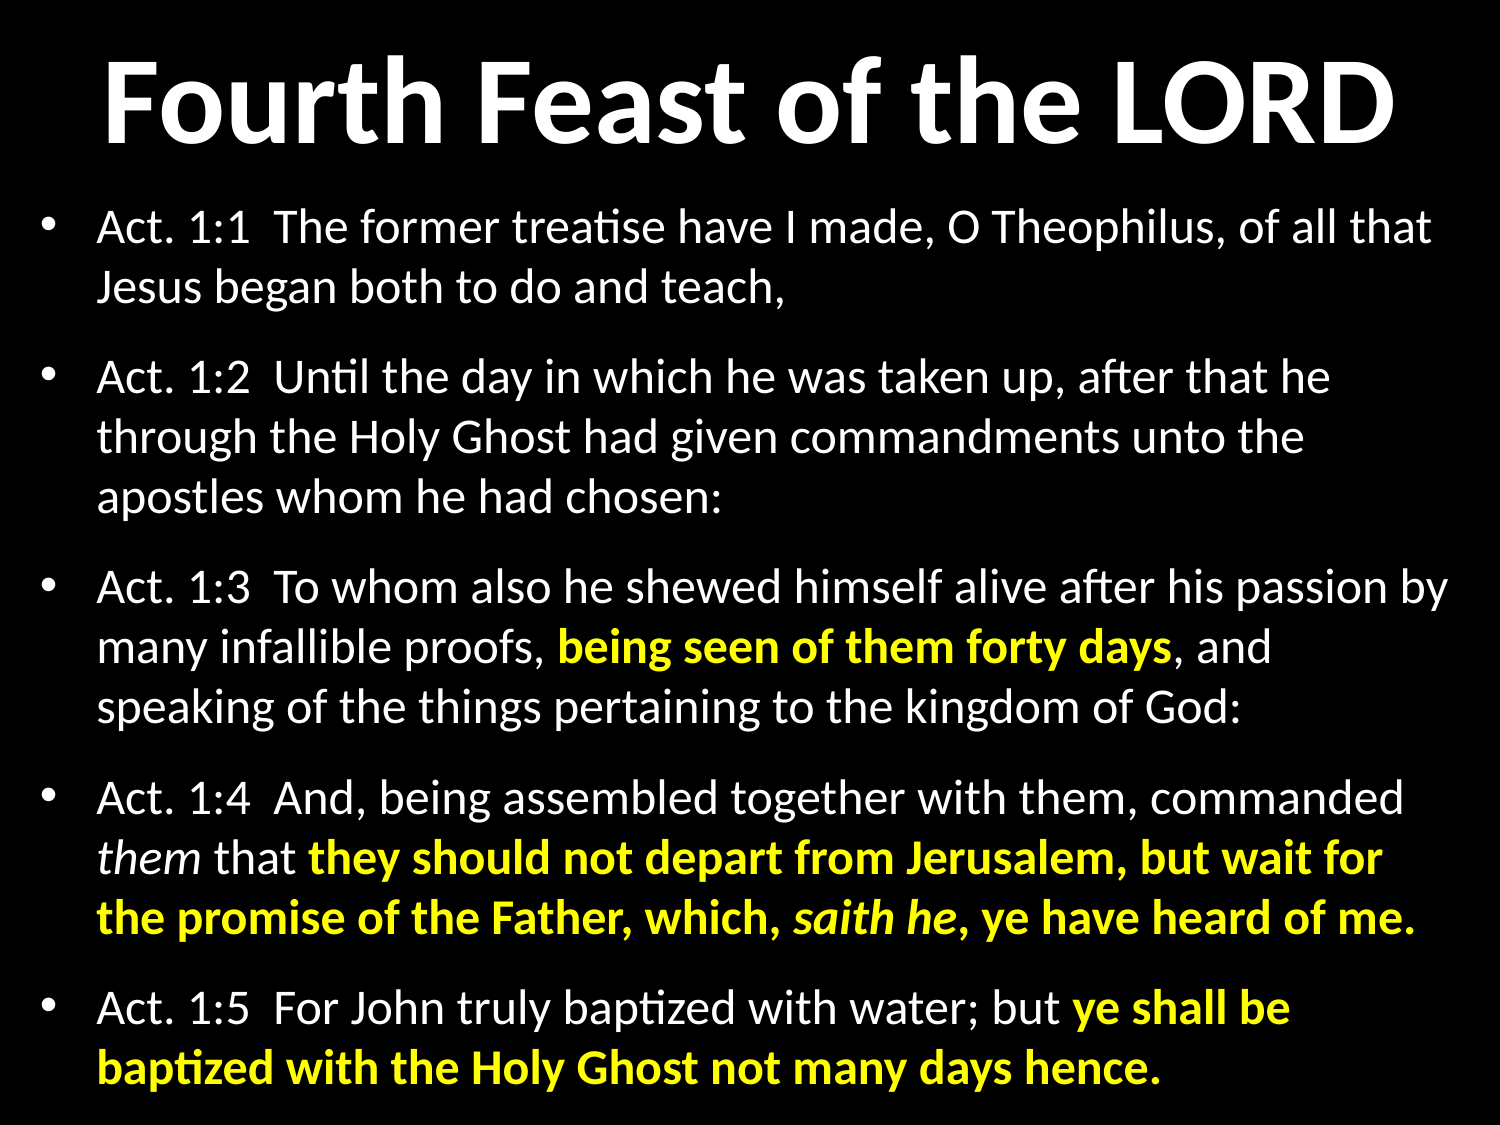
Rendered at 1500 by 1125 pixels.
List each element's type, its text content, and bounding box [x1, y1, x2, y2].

title Fourth Feast of the LORD [24, 0, 1475, 187]
list Act. 1:1 The former treatise have I made, O Theophilus, of all that Jesus began both to do and teach, Act. 1:2 Until the day in which he was taken up, after that he through the Holy Ghost had given commandments unto the apostles whom he had chosen: Act. 1:3 To whom also he shewed himself alive after his passion by many infallible proofs, being seen of them forty days, and speaking of the things pertaining to the kingdom of God: Act. 1:4 And, being assembled together with them, commanded them that they should not depart from Jerusalem, but wait for the promise of the Father, which, saith he, ye have heard of me. Act. 1:5 For John truly baptized with water; but ye shall be baptized with the Holy Ghost not many days hence. [24, 187, 1475, 1100]
